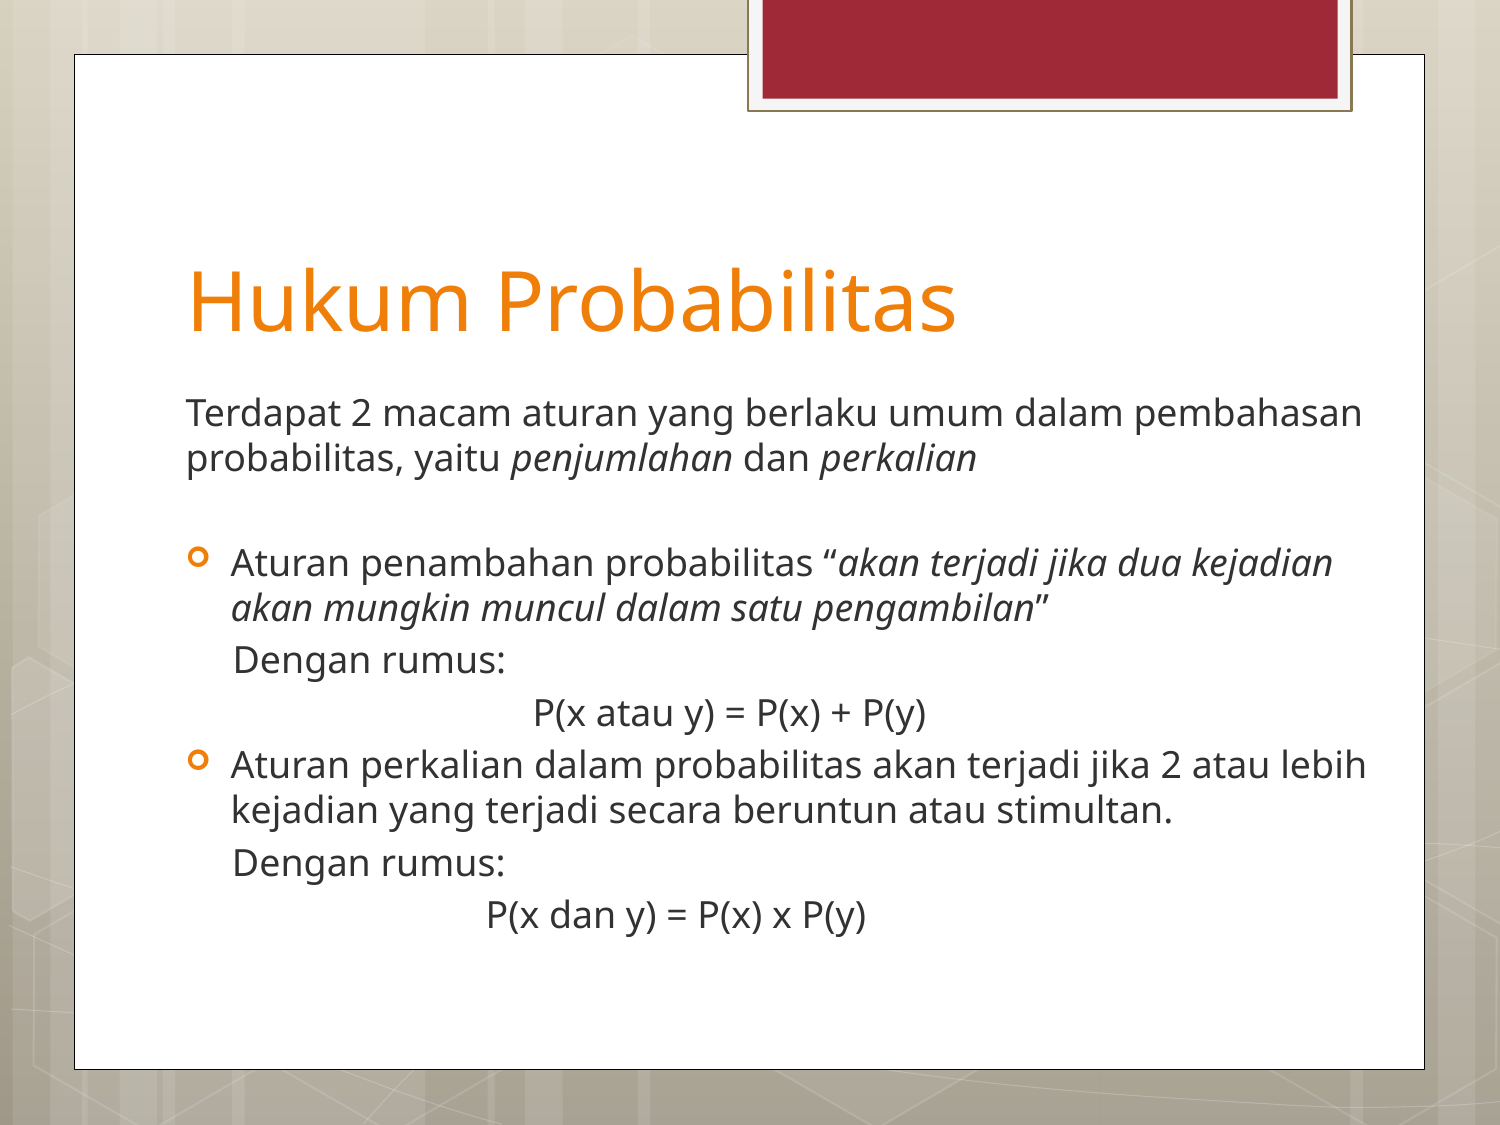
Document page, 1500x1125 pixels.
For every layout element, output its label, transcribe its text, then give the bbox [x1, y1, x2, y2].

title Hukum Probabilitas [171, 168, 1324, 357]
list Terdapat 2 macam aturan yang berlaku umum dalam pembahasan probabilitas, yaitu penjumlahan dan perkalian Aturan penambahan probabilitas “akan terjadi jika dua kejadian akan mungkin muncul dalam satu pengambilan” Dengan rumus: P(x atau y) = P(x) + P(y) Aturan perkalian dalam probabilitas akan terjadi jika 2 atau lebih kejadian yang terjadi secara beruntun atau stimultan. Dengan rumus: P(x dan y) = P(x) x P(y) [159, 381, 1388, 988]
